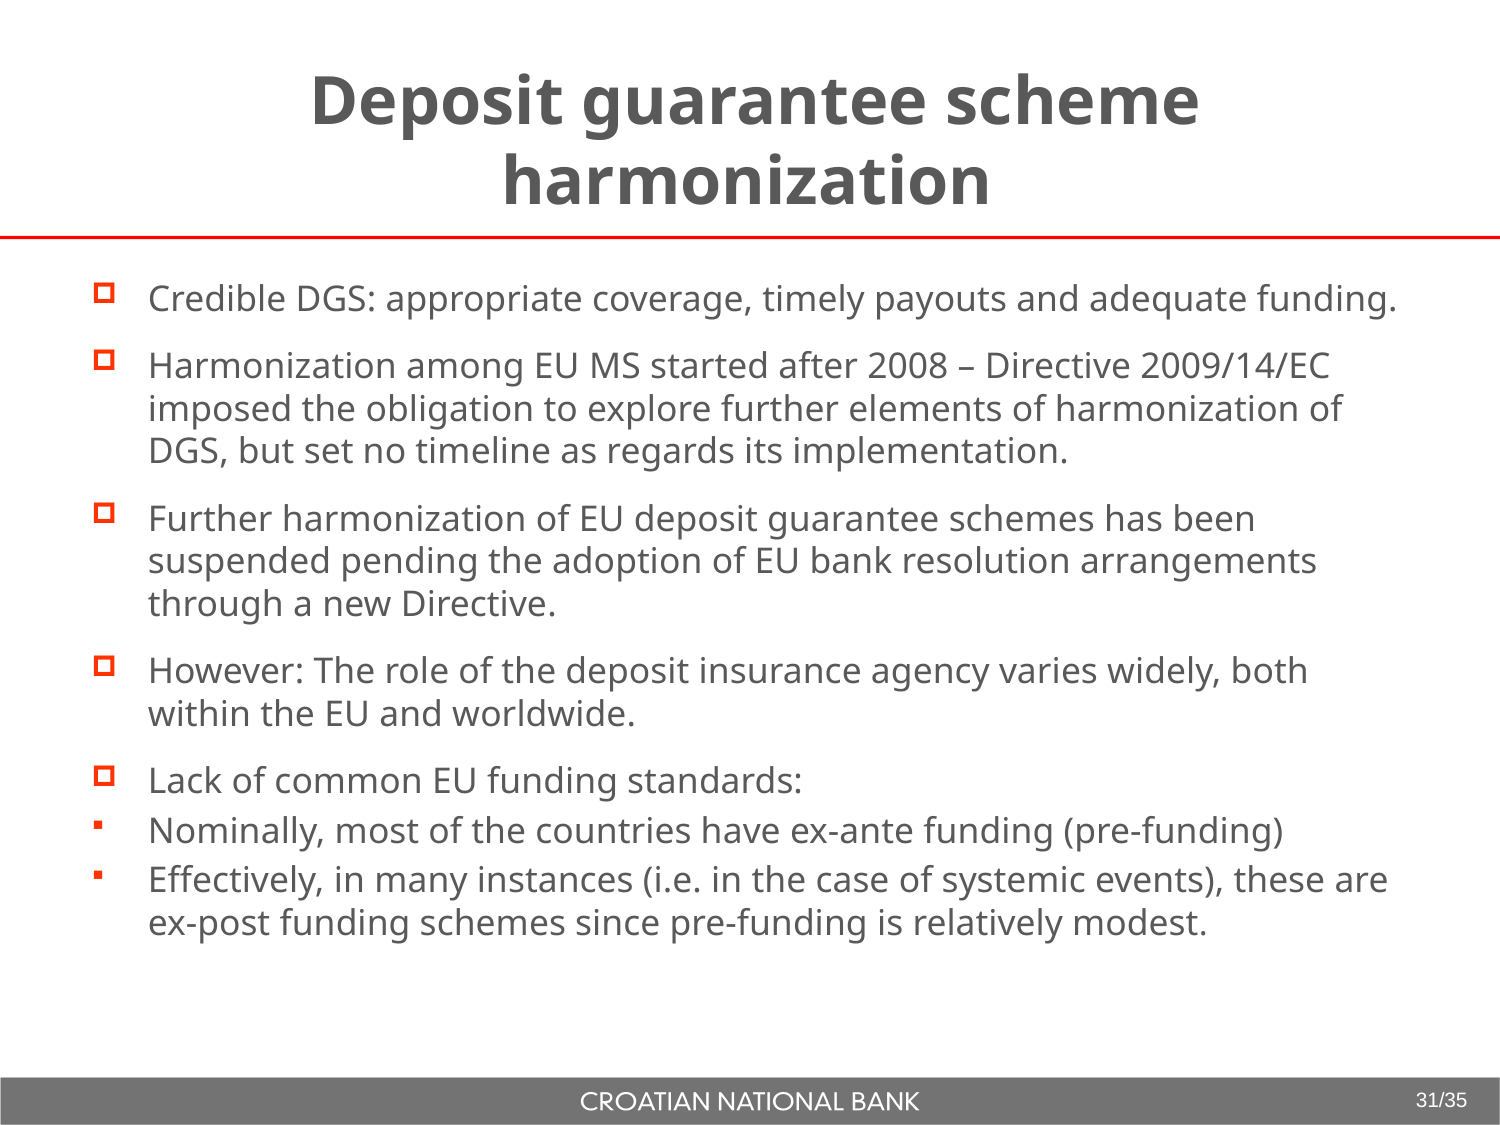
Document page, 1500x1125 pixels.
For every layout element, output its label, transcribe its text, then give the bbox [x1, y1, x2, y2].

list Credible DGS: appropriate coverage, timely payouts and adequate funding. Harmonization among EU MS started after 2008 – Directive 2009/14/EC imposed the obligation to explore further elements of harmonization of DGS, but set no timeline as regards its implementation. Further harmonization of EU deposit guarantee schemes has been suspended pending the adoption of EU bank resolution arrangements through a new Directive. However: The role of the deposit insurance agency varies widely, both within the EU and worldwide. Lack of common EU funding standards: Nominally, most of the countries have ex-ante funding (pre-funding) Effectively, in many instances (i.e. in the case of systemic events), these are ex-post funding schemes since pre-funding is relatively modest. [76, 267, 1426, 1012]
picture [0, 1077, 1500, 1125]
text_box 31/35 [1257, 1079, 1483, 1120]
title Deposit guarantee scheme harmonization [80, 62, 1431, 226]
